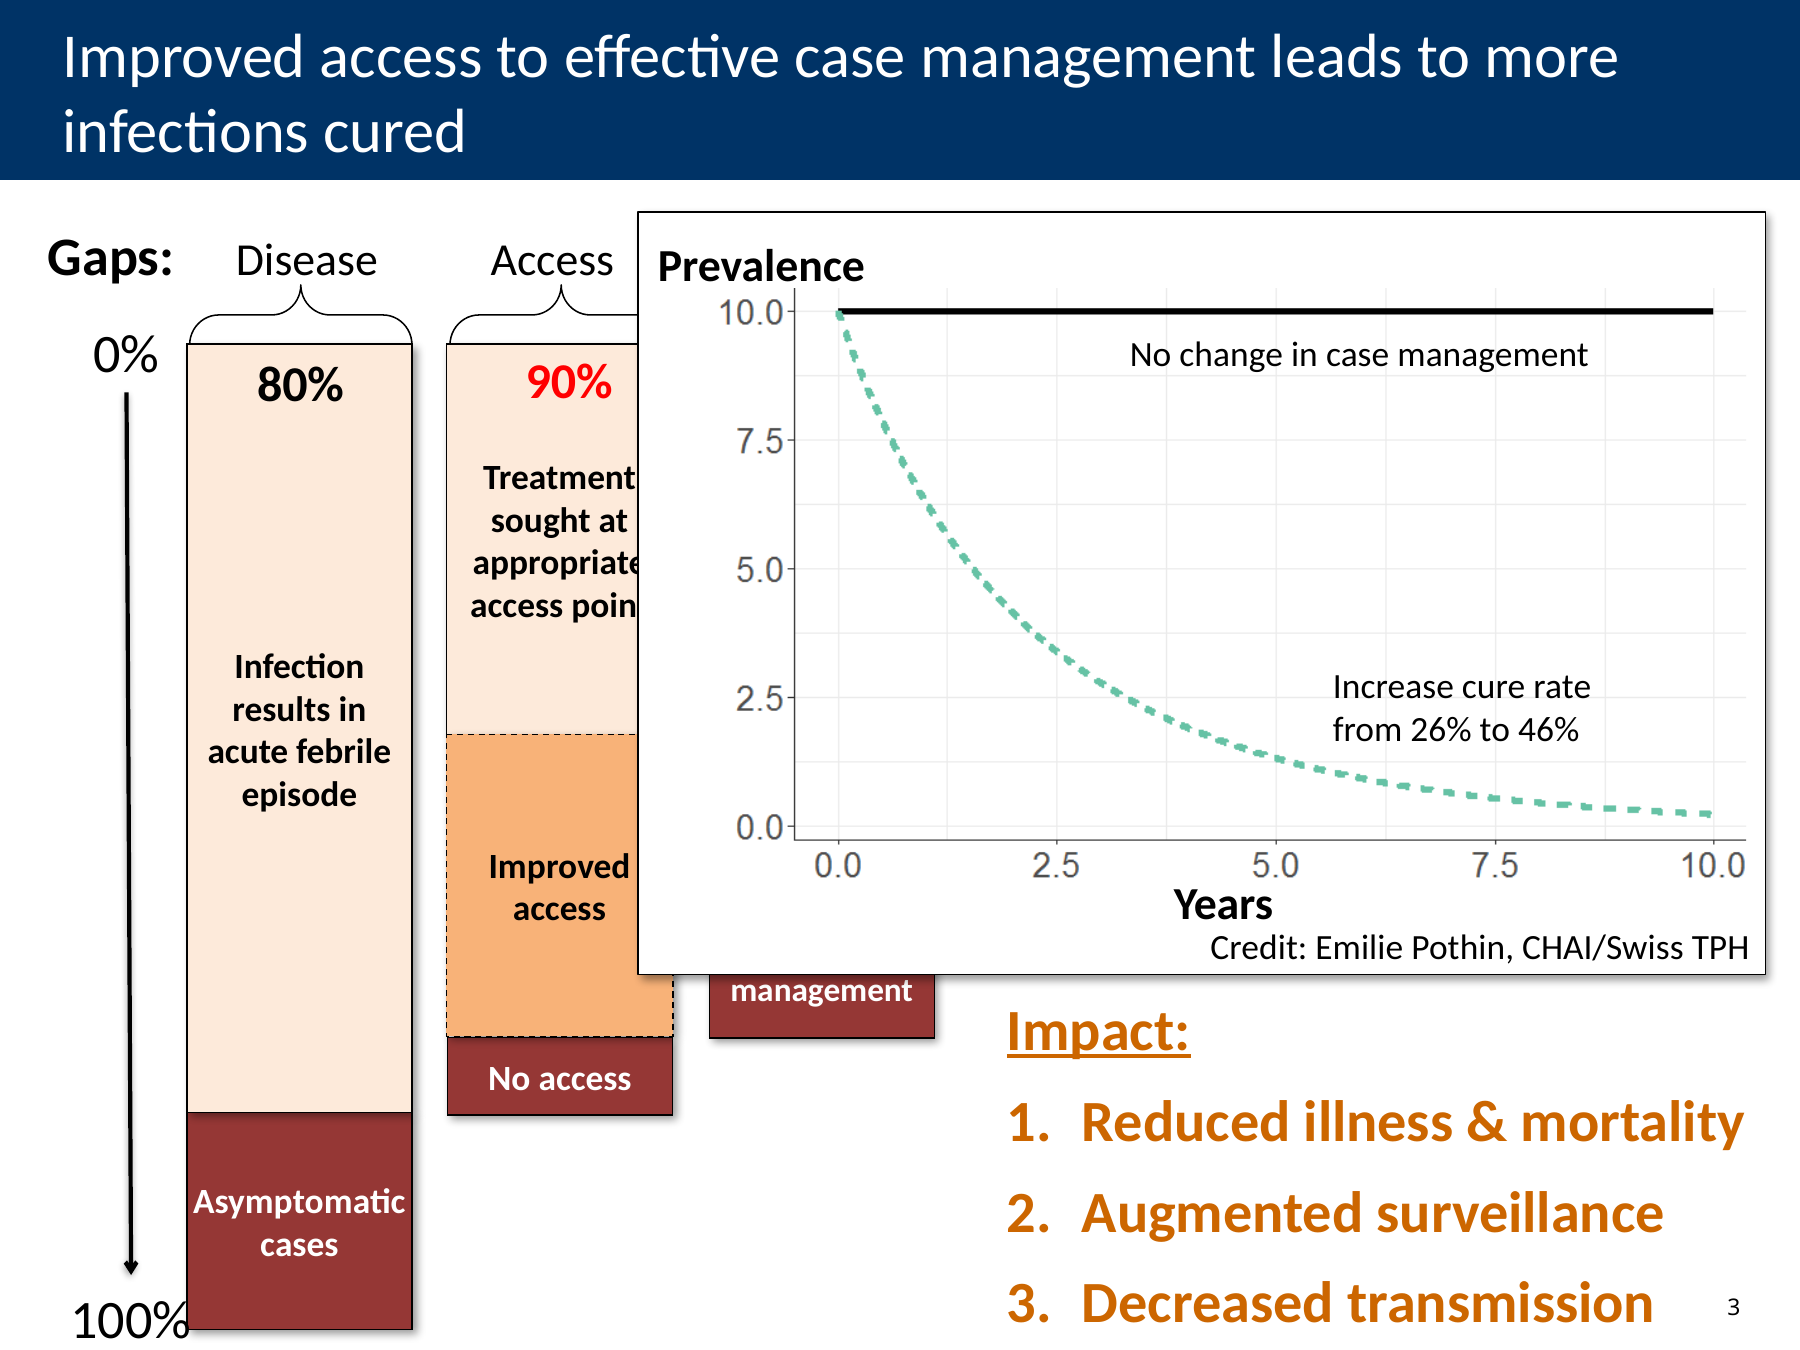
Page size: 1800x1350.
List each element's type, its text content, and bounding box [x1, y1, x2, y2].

text_box No access [447, 1042, 673, 1115]
text_box Poor case management [709, 986, 935, 1038]
text_box 90% [507, 339, 631, 418]
text_box Gaps: Disease Access Management Adherence [29, 212, 635, 296]
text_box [637, 211, 1767, 975]
text_box Impact: Reduced illness & mortality Augmented surveillance Decreased transmission [992, 986, 1761, 1350]
text_box 100% [52, 1274, 210, 1350]
text_box 0% [75, 309, 178, 393]
text_box Treatment sought at appropriate access point [446, 343, 632, 734]
title Improved access to effective case management leads to more infections cured [0, 0, 1800, 181]
text_box [449, 296, 632, 345]
text_box Asymptomatic cases [186, 1120, 412, 1330]
text_box Infection results in acute febrile episode [186, 344, 412, 1113]
text_box [188, 296, 413, 345]
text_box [126, 392, 132, 1276]
text_box 80% [238, 342, 363, 420]
text_box Improved access [446, 734, 673, 1037]
